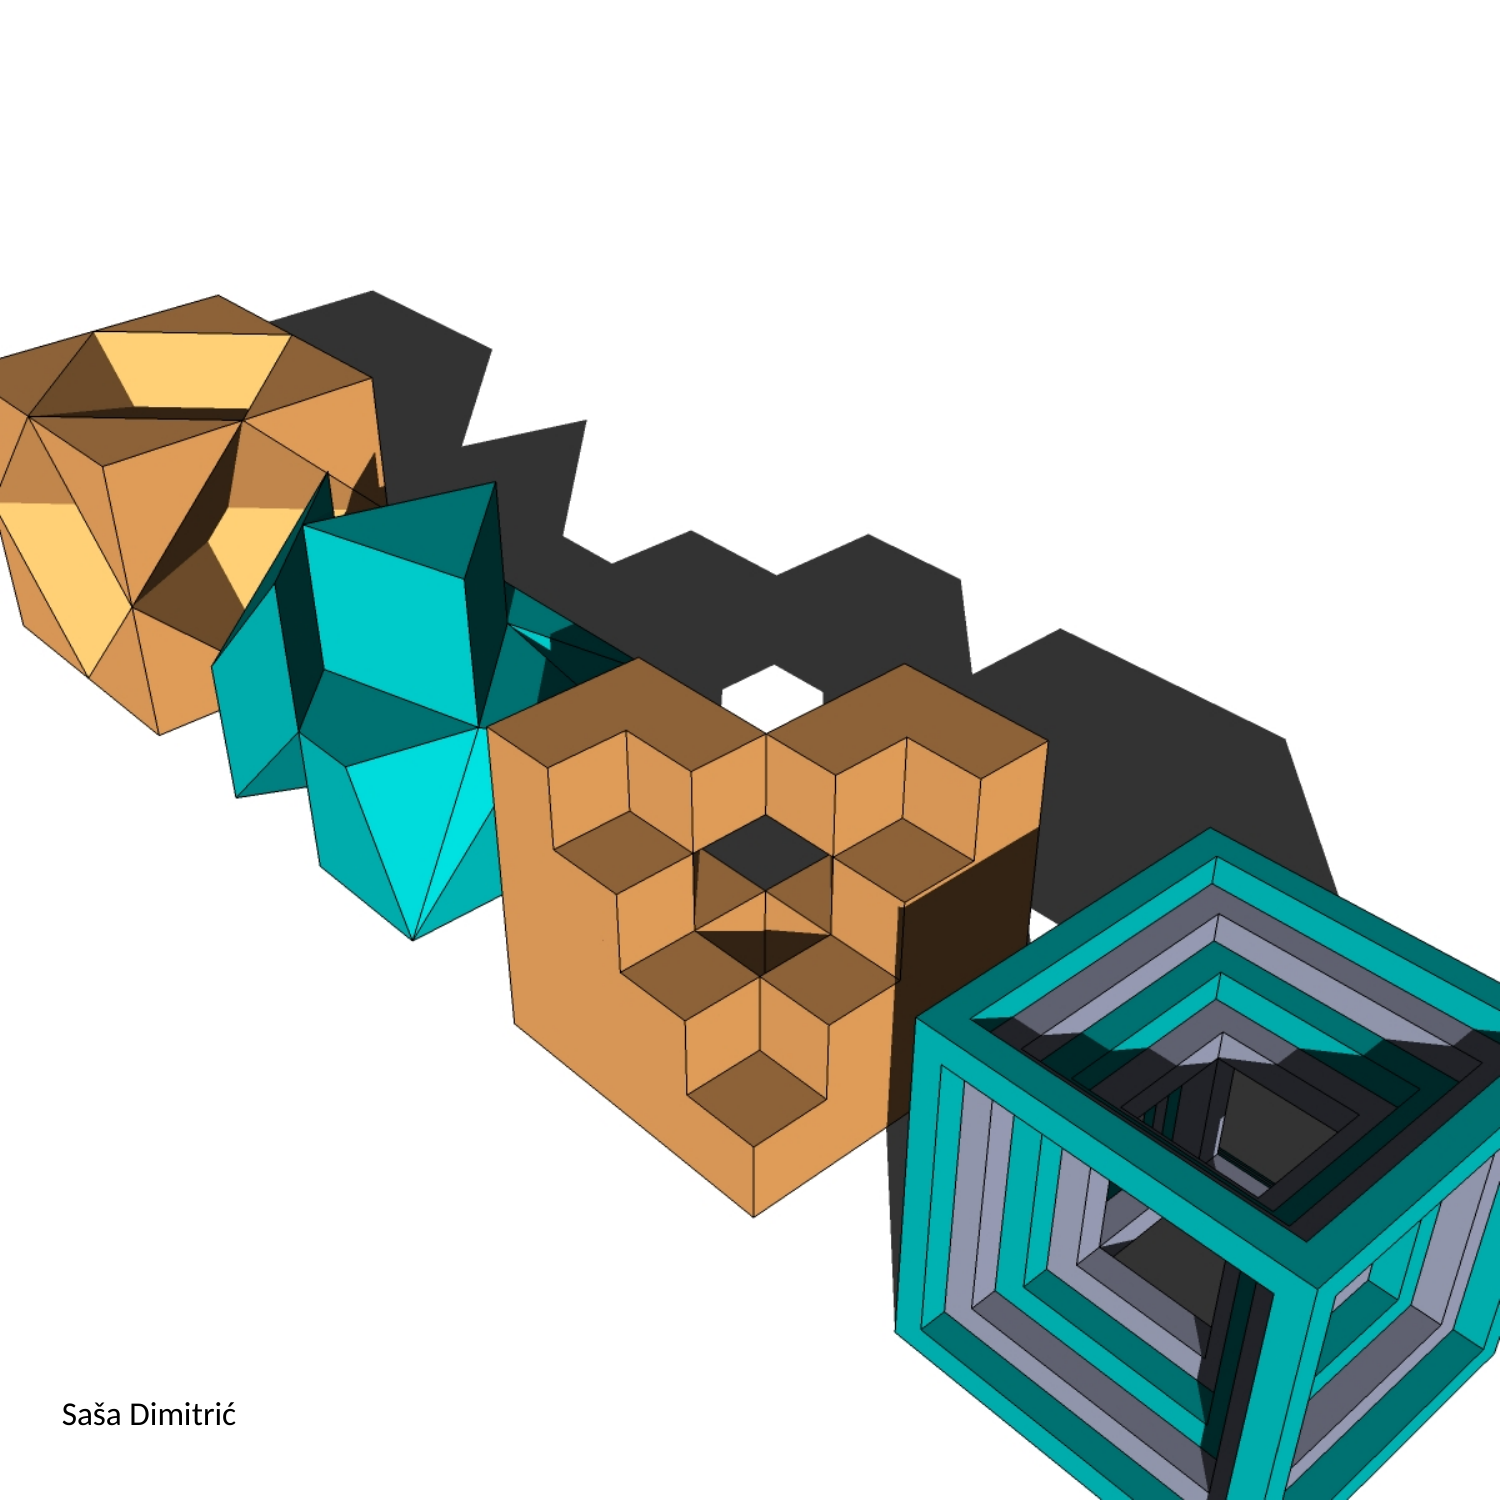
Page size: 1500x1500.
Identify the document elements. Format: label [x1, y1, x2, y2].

picture [0, 225, 1500, 1500]
